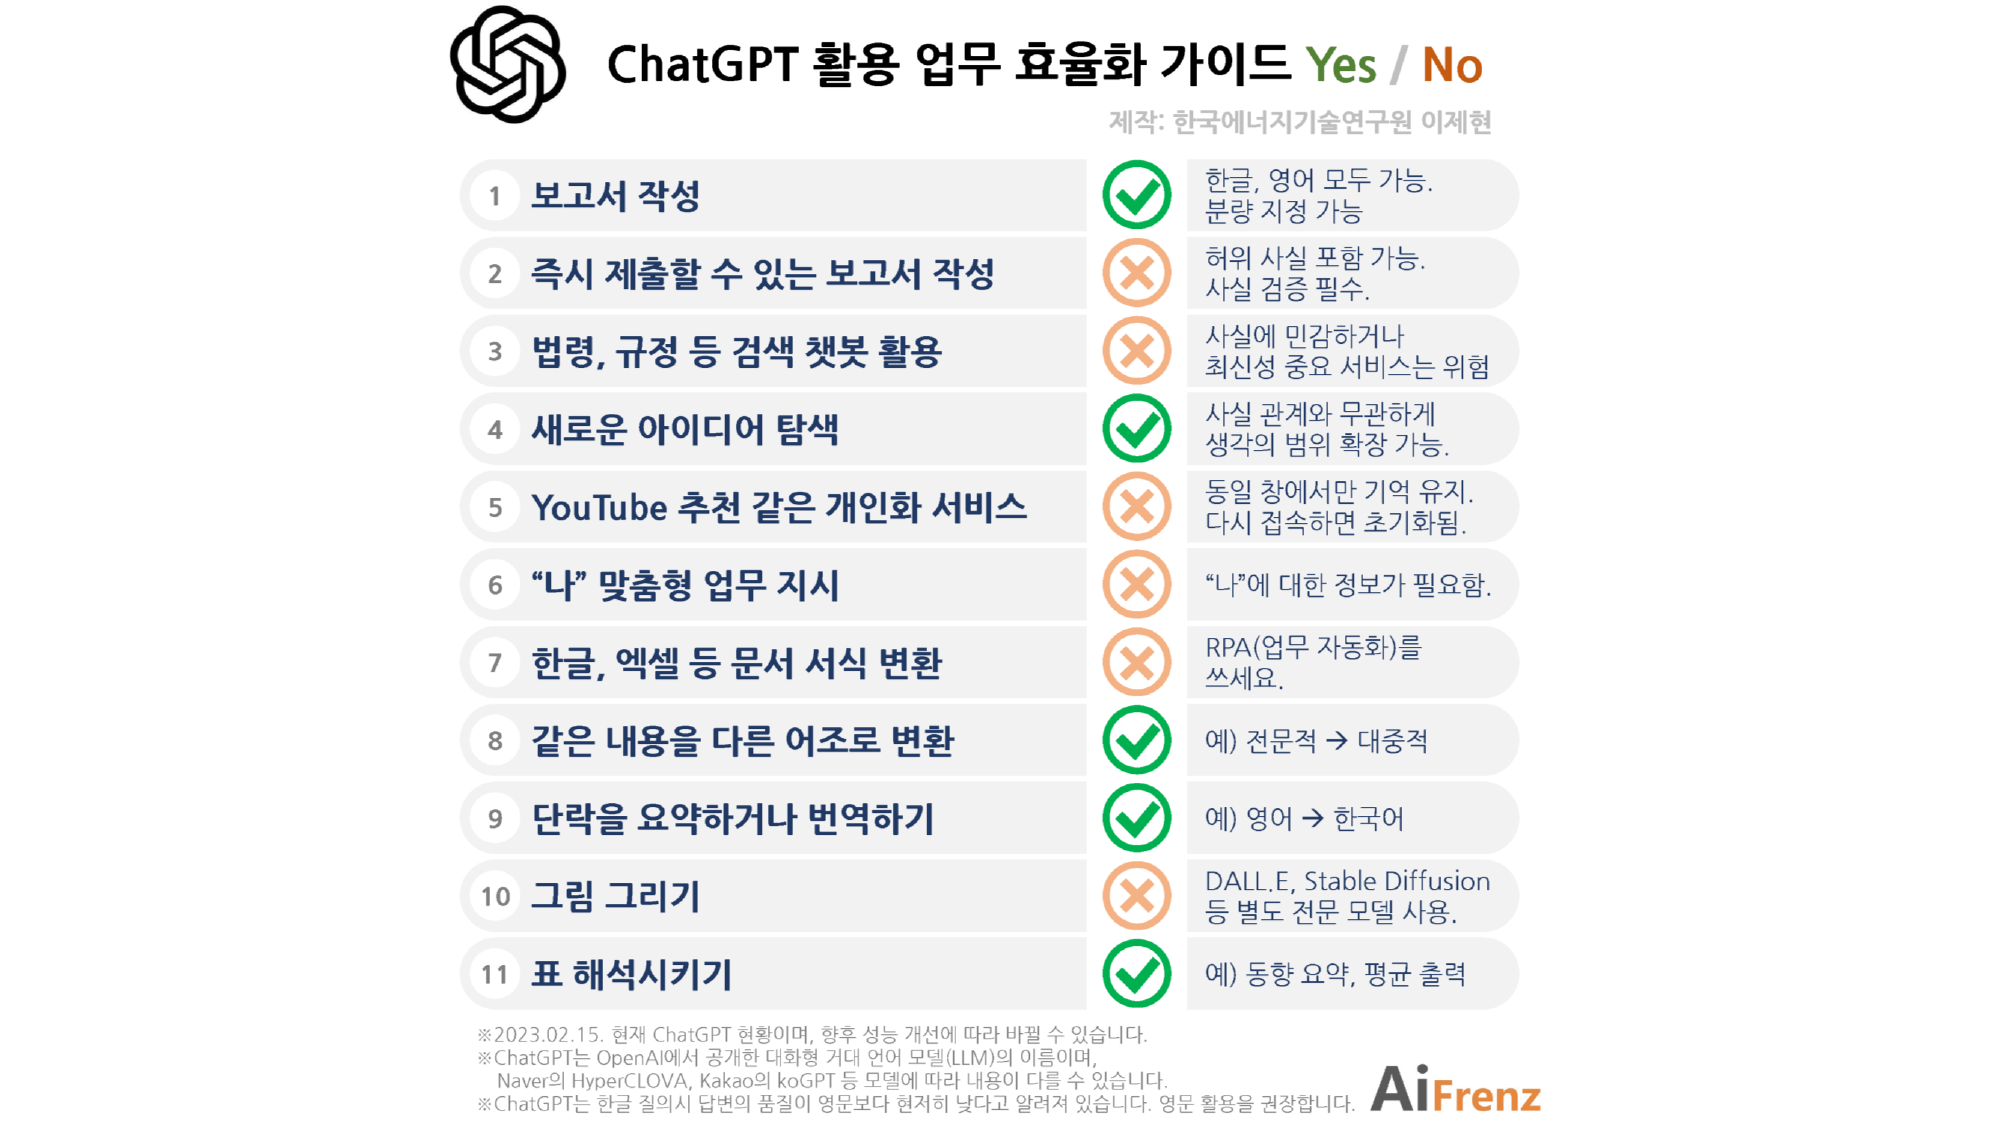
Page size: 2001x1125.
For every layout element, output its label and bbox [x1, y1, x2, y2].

picture [436, 0, 1564, 1125]
